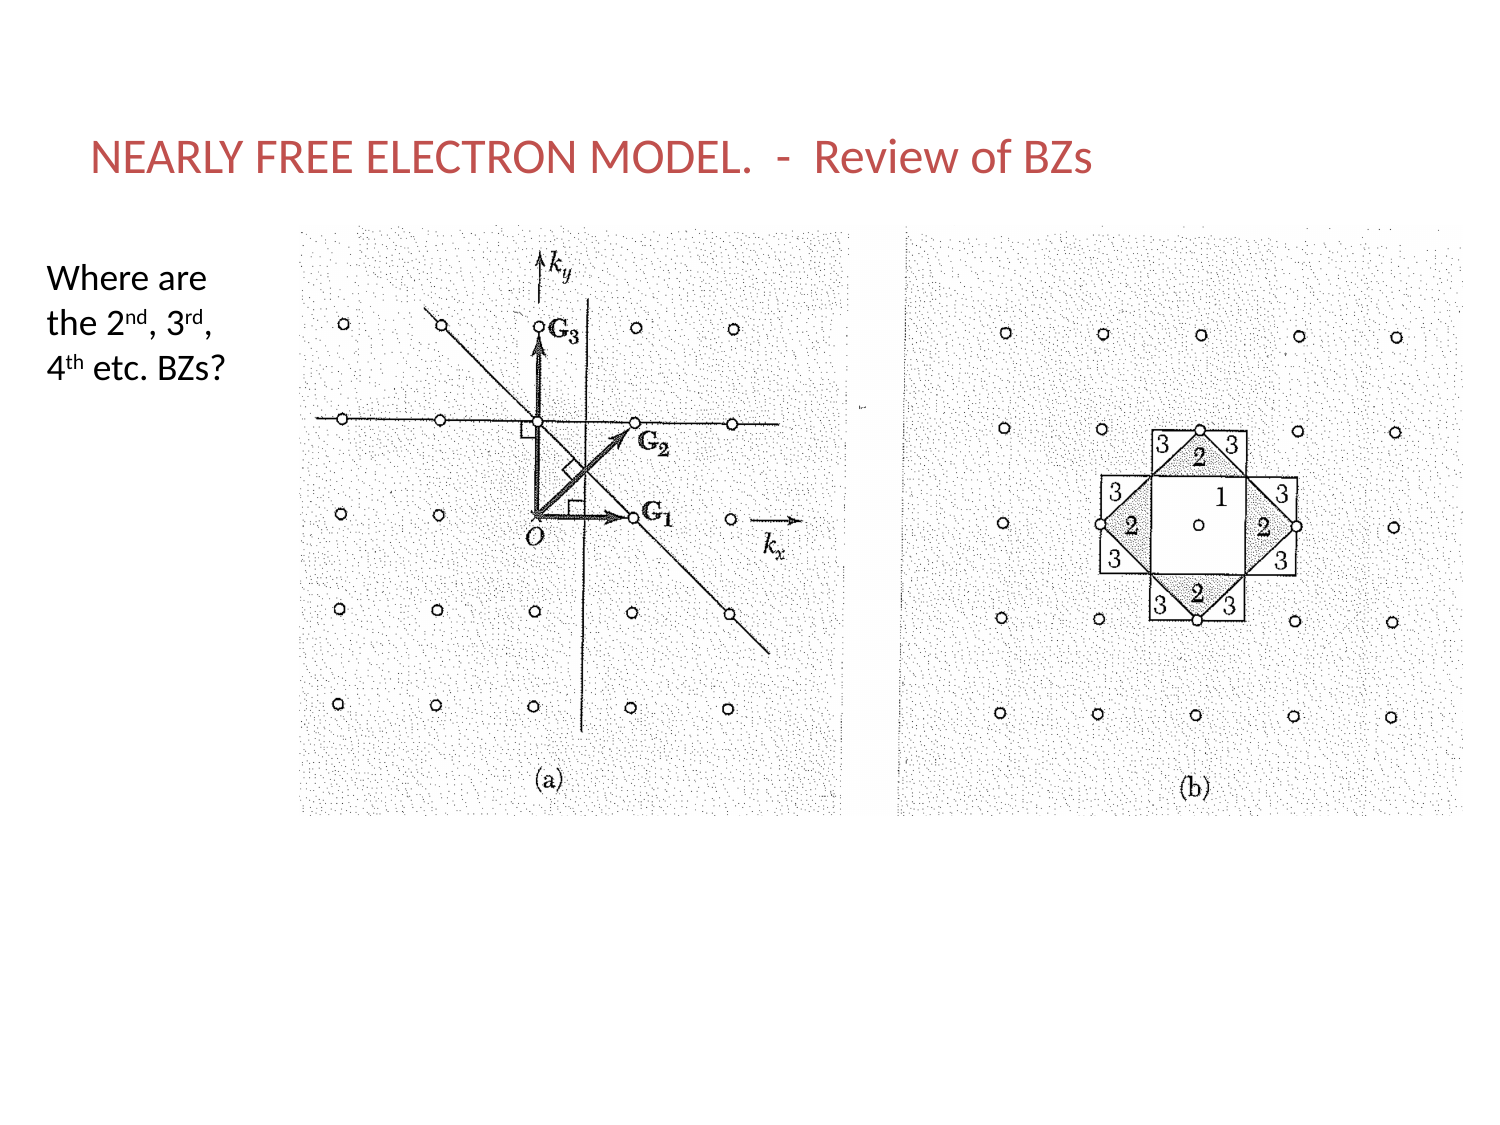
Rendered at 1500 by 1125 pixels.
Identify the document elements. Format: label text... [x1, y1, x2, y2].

list NEARLY FREE ELECTRON MODEL. - Review of BZs [75, 46, 1425, 426]
text_box Where are the 2nd, 3rd, 4th etc. BZs? [31, 245, 262, 396]
picture [298, 225, 1463, 816]
